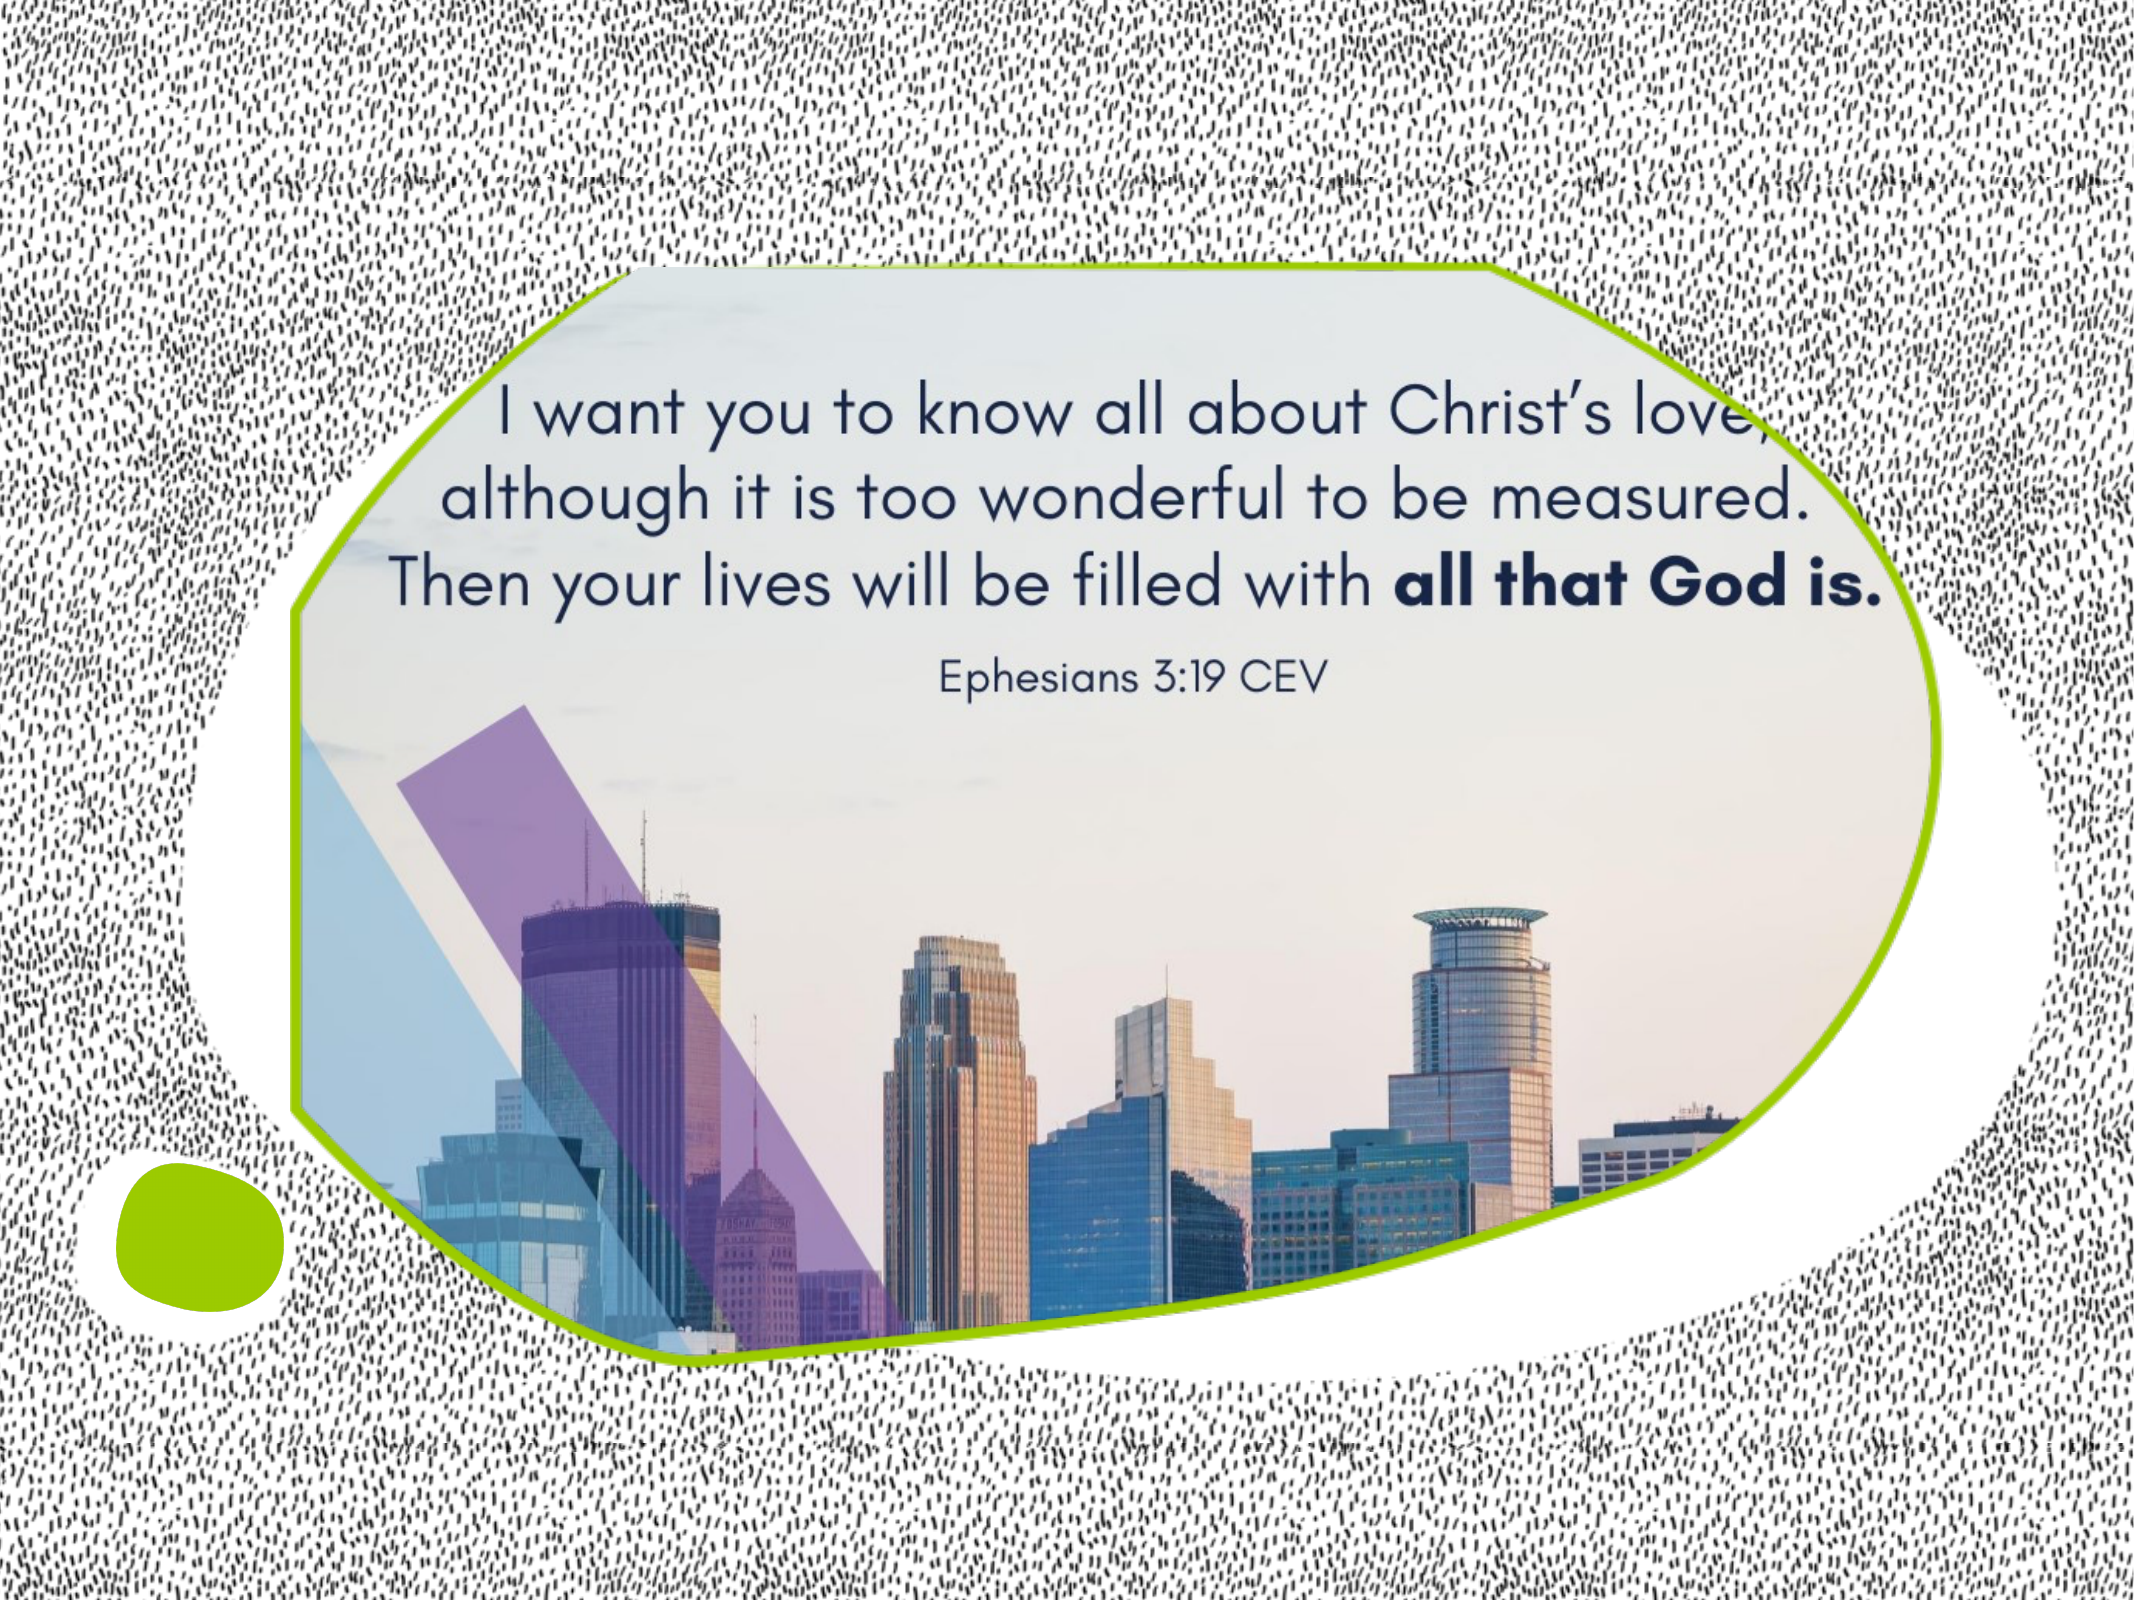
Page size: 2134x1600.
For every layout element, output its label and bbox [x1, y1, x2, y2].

text_box [289, 260, 1944, 1370]
picture [0, 0, 2134, 1600]
